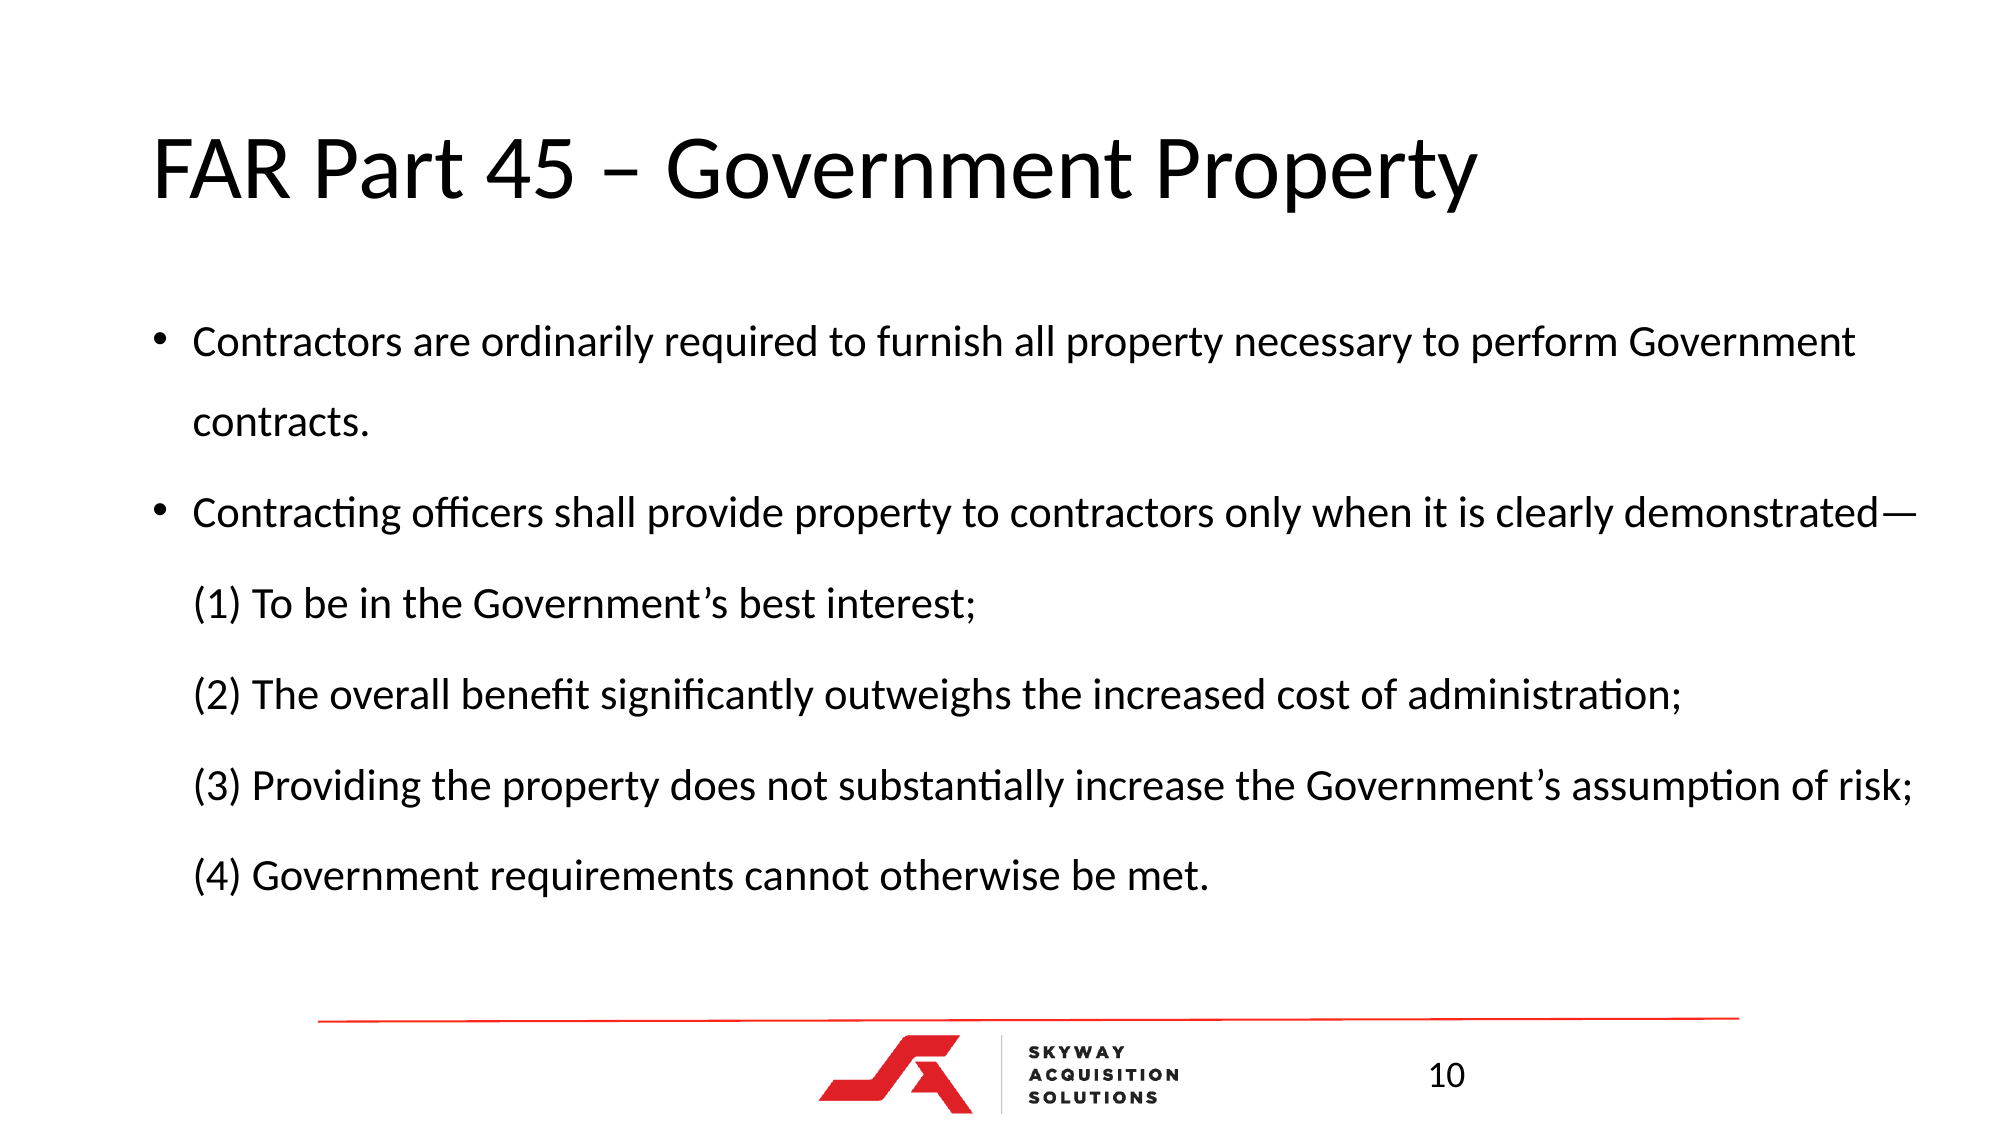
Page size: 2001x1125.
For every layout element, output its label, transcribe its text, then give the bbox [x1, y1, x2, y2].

picture [813, 1021, 1187, 1122]
slide_number 10 [1412, 1042, 1863, 1103]
title FAR Part 45 – Government Property [137, 59, 1863, 277]
list Contractors are ordinarily required to furnish all property necessary to perform Government contracts. Contracting officers shall provide property to contractors only when it is clearly demonstrated— (1) To be in the Government’s best interest; (2) The overall benefit significantly outweighs the increased cost of administration; (3) Providing the property does not substantially increase the Government’s assumption of risk; (4) Government requirements cannot otherwise be met. [137, 277, 1950, 969]
